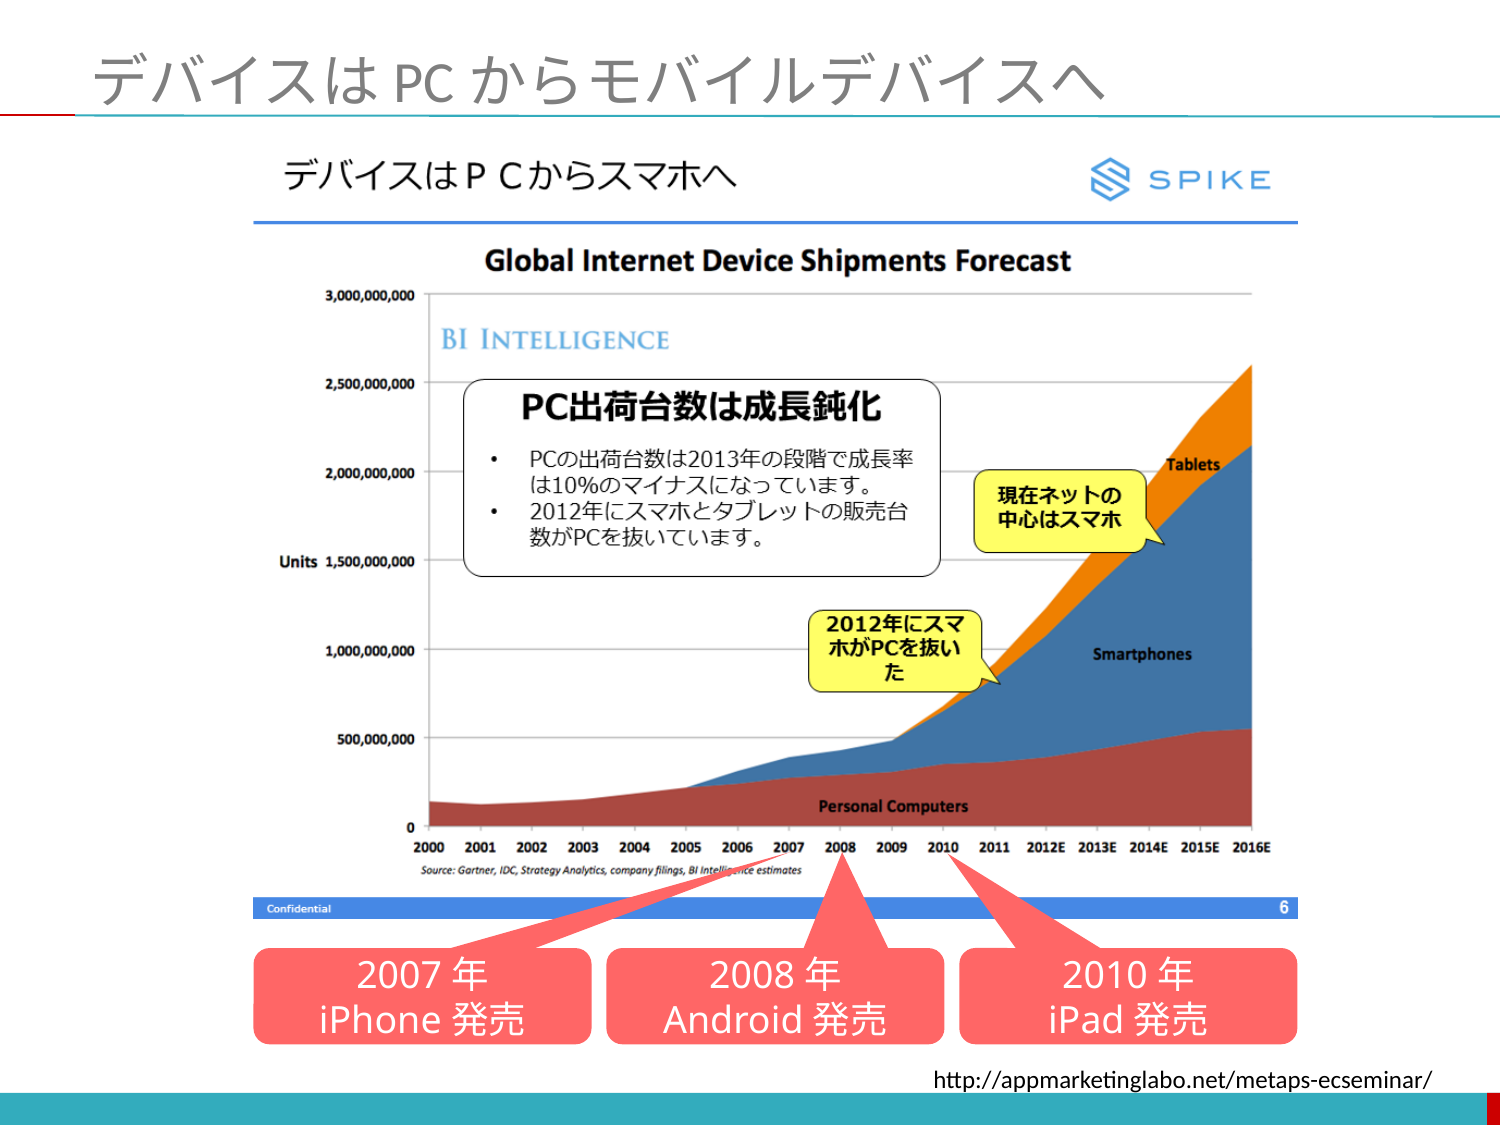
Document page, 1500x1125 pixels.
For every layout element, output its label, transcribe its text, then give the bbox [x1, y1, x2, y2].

text_box 2008年 Android発売 [604, 926, 947, 1047]
text_box 2010年 iPad発売 [957, 926, 1300, 1047]
text_box http://appmarketinglabo.net/metaps-ecseminar/ [918, 1055, 1500, 1101]
picture [253, 135, 1298, 919]
title デバイスはPCからモバイルデバイスへ [75, 45, 1500, 114]
text_box 2007年 iPhone発売 [251, 926, 600, 1047]
